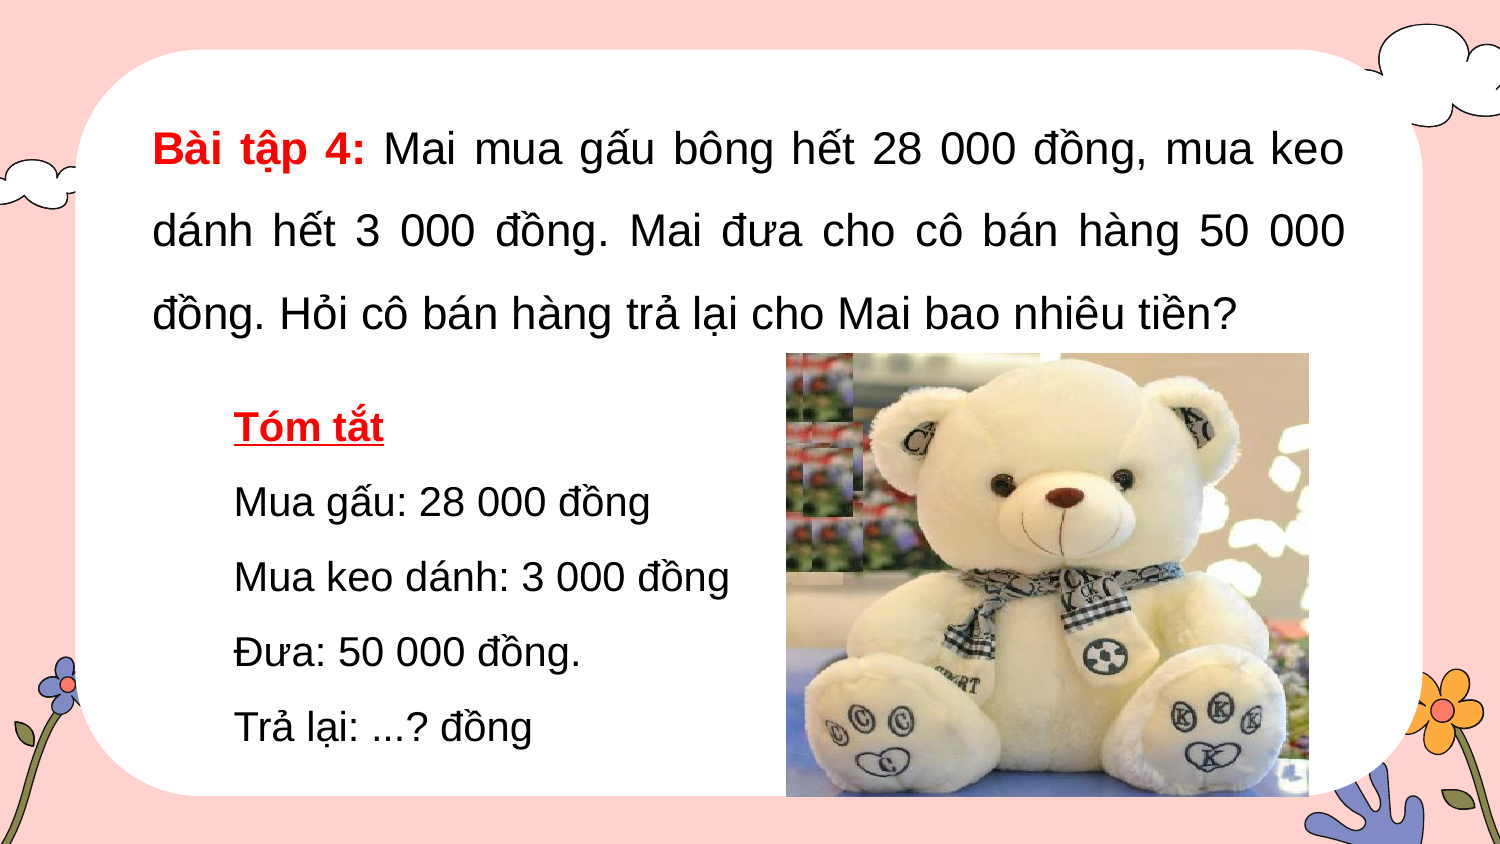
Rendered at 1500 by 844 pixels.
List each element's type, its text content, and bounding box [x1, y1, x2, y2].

text_box Tóm tắt Mua gấu: 28 000 đồng Mua keo dánh: 3 000 đồng Đưa: 50 000 đồng. Trả lại: ...? đồng [218, 367, 749, 757]
picture [785, 353, 1310, 797]
text_box [75, 49, 1423, 797]
text_box Bài tập 4: Mai mua gấu bông hết 28 000 đồng, mua keo dánh hết 3 000 đồng. Mai đưa cho cô bán hàng 50 000 đồng. Hỏi cô bán hàng trả lại cho Mai bao nhiêu tiền? [137, 83, 1361, 346]
